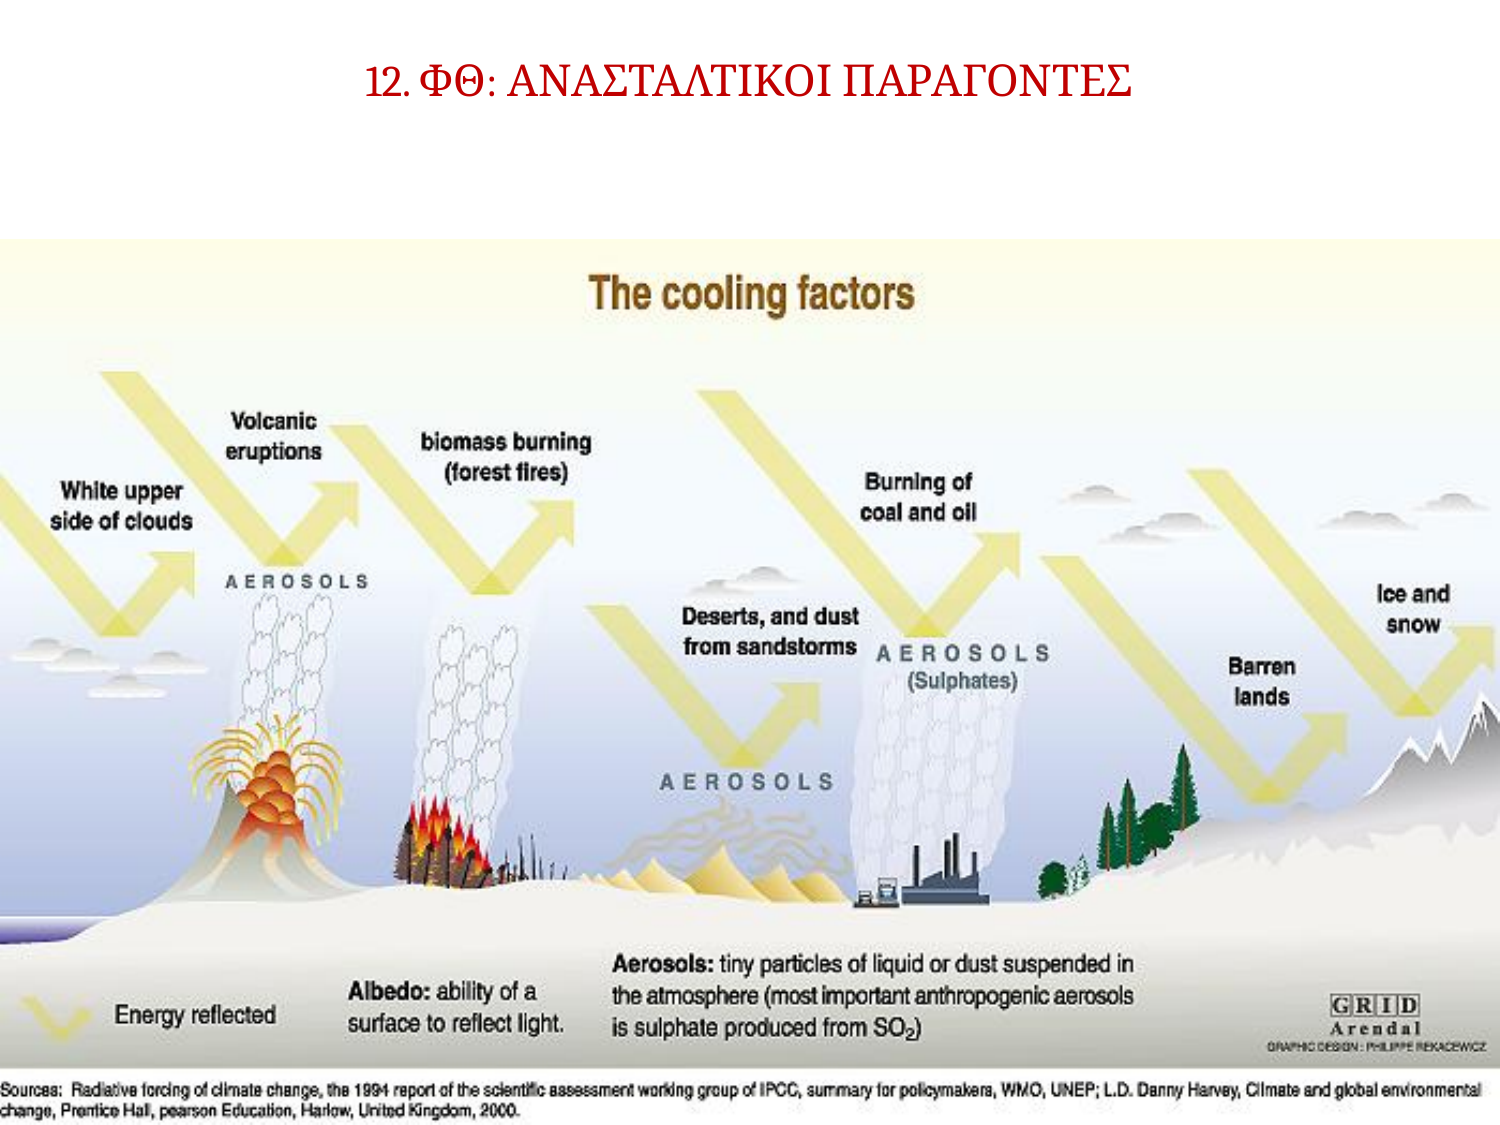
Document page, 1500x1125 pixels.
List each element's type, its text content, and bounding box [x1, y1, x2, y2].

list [0, 239, 1500, 1125]
title 12. ΦΘ: ΑΝΑΣΤΑΛΤΙΚΟΙ ΠΑΡΑΓΟΝΤΕΣ [75, 45, 1425, 114]
